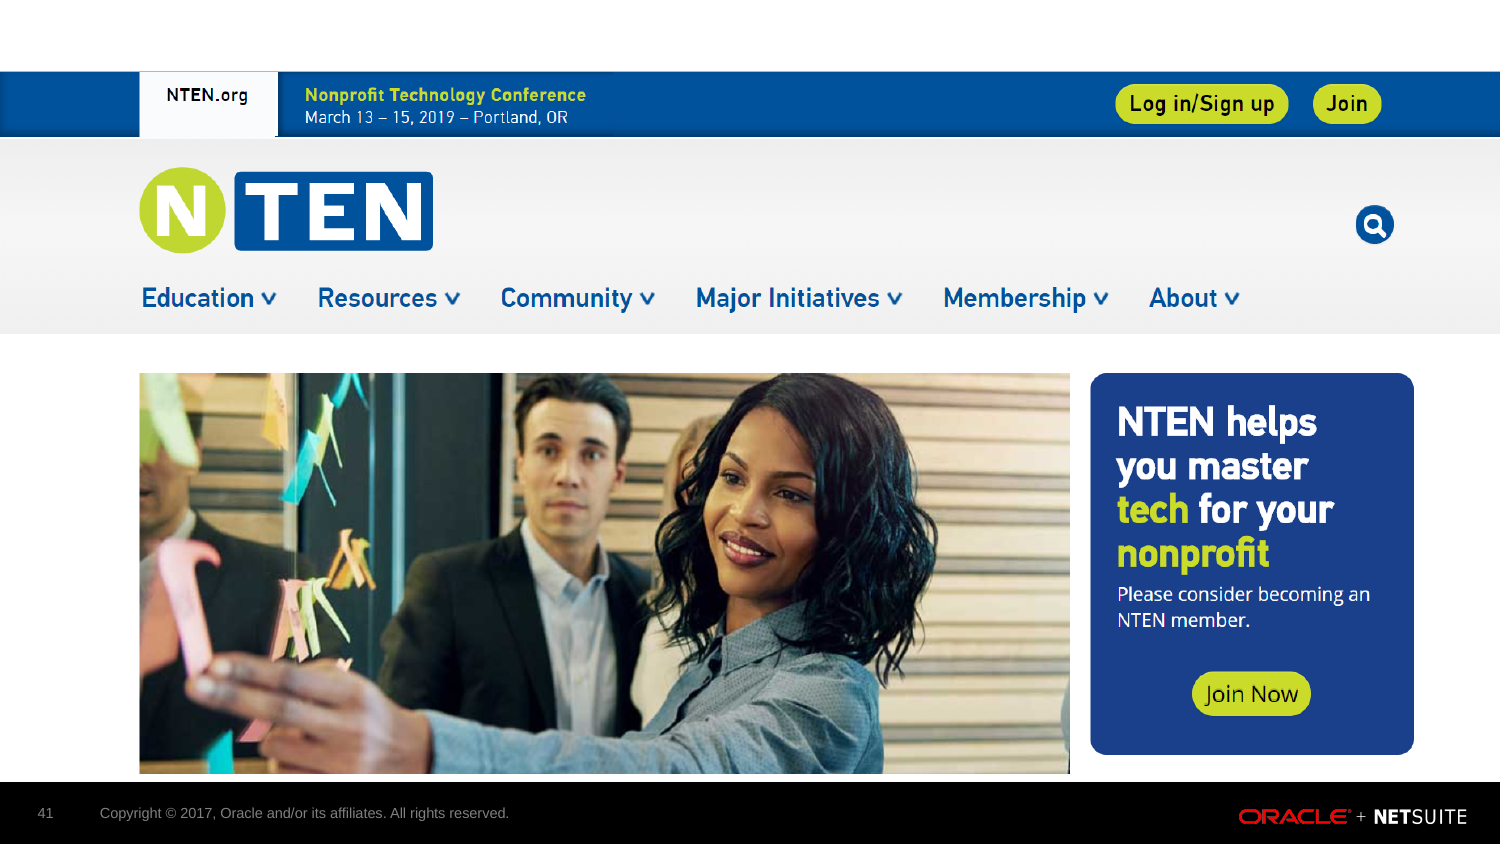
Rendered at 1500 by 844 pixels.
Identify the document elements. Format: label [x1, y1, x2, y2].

picture [1225, 795, 1480, 838]
picture [0, 70, 1500, 774]
